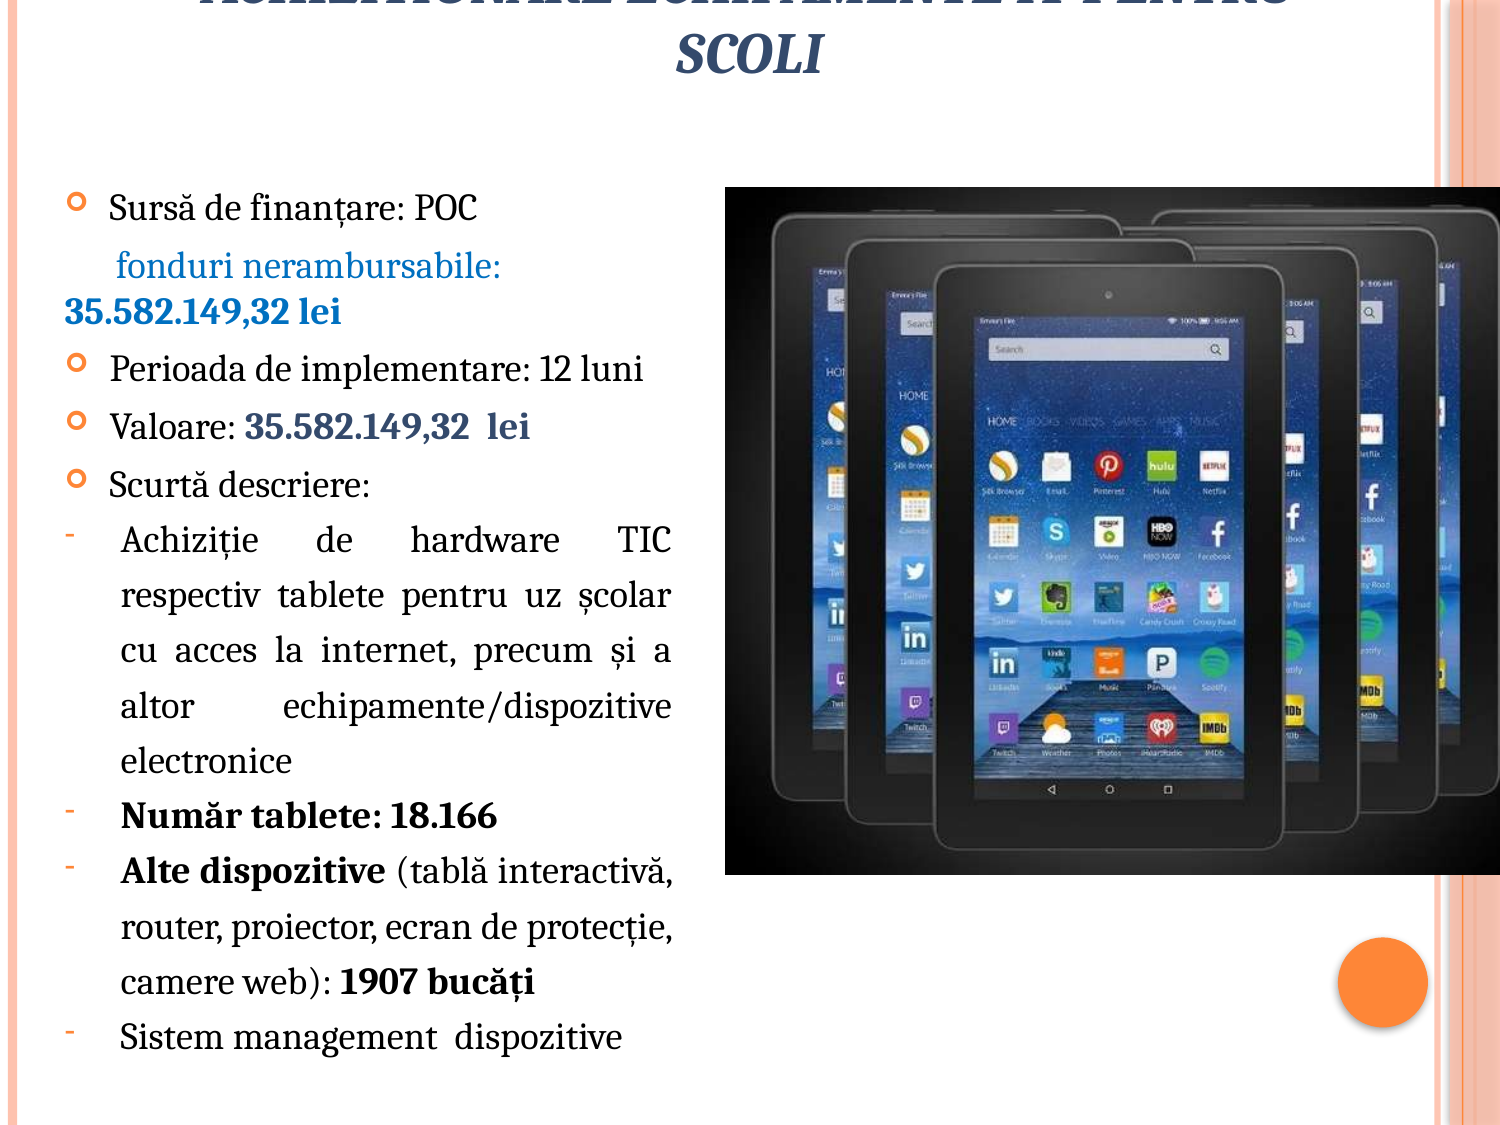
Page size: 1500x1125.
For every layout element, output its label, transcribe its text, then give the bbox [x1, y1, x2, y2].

list Sursă de finanțare: POC fonduri nerambursabile: 35.582.149,32 lei Perioada de implementare: 12 luni Valoare: 35.582.149,32 lei Scurtă descriere: Achiziție de hardware TIC respectiv tablete pentru uz școlar cu acces la internet, precum și a altor echipamente/dispozitive electronice Număr tablete: 18.166 Alte dispozitive (tablă interactivă, router, proiector, ecran de protecție, camere web): 1907 bucăți Sistem management dispozitive [50, 174, 688, 1110]
picture [724, 186, 1500, 876]
title Achizitionare echipamente it pentru scoli [137, 15, 1363, 163]
